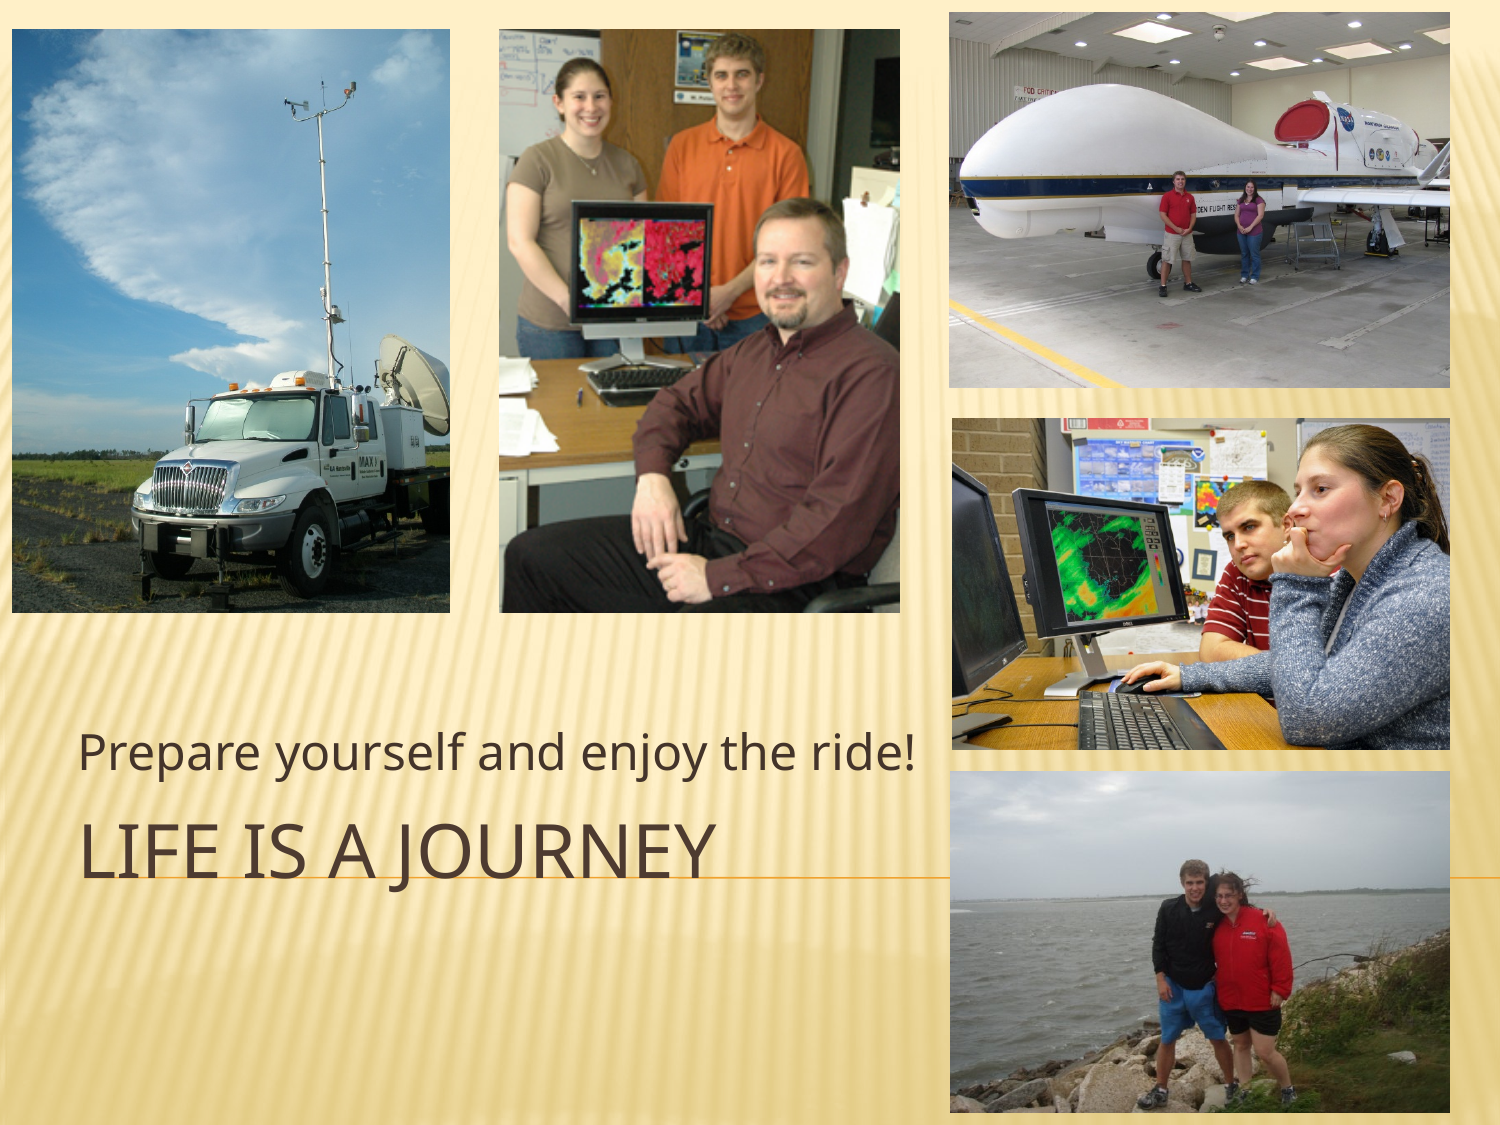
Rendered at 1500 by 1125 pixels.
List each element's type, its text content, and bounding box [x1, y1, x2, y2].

picture [498, 29, 901, 613]
picture [951, 417, 1451, 751]
title Life is a Journey [62, 796, 939, 997]
subtitle Prepare yourself and enjoy the ride! [62, 637, 957, 788]
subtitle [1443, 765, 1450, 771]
picture [949, 12, 1451, 388]
picture [12, 28, 451, 613]
picture [949, 771, 1451, 1113]
